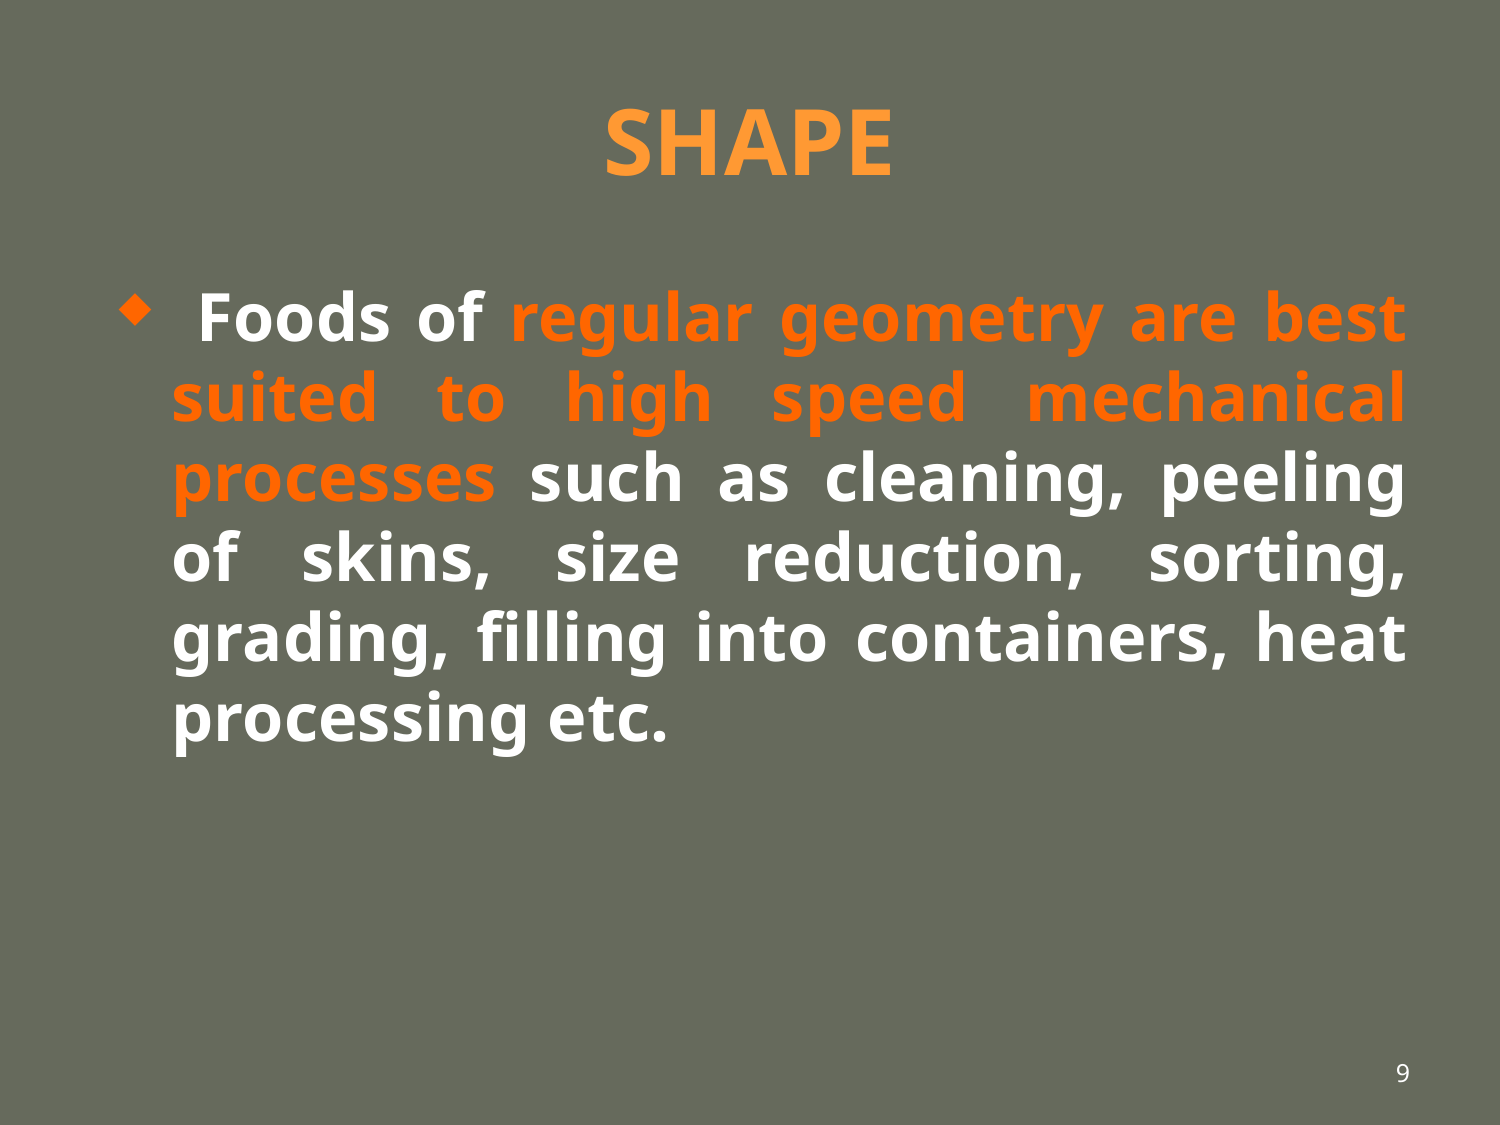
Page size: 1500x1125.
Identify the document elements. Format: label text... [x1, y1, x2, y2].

title SHAPE [74, 45, 1426, 233]
slide_number 9 [1074, 1023, 1426, 1100]
list Foods of regular geometry are best suited to high speed mechanical processes such as cleaning, peeling of skins, size reduction, sorting, grading, filling into containers, heat processing etc. [100, 266, 1424, 1043]
